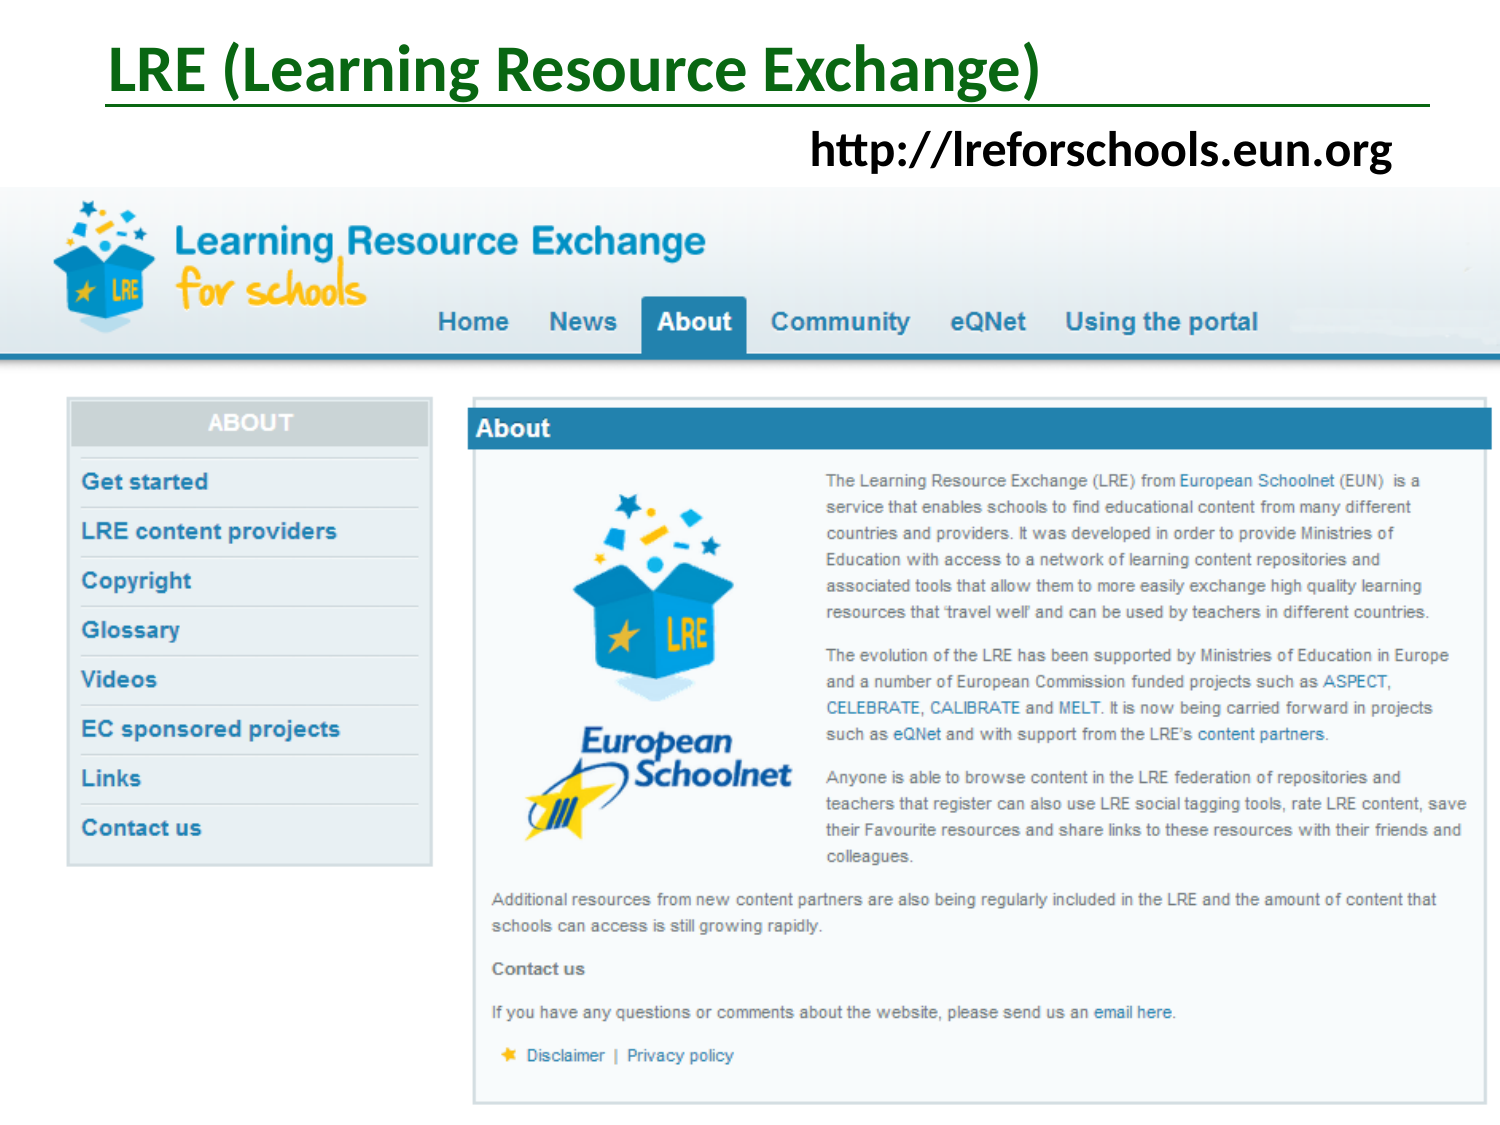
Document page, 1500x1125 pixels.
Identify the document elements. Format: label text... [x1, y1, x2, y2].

picture [0, 187, 1500, 1125]
text_box http://lreforschools.eun.org [93, 117, 1442, 176]
text_box LRE (Learning Resource Exchange) [93, 23, 1465, 106]
